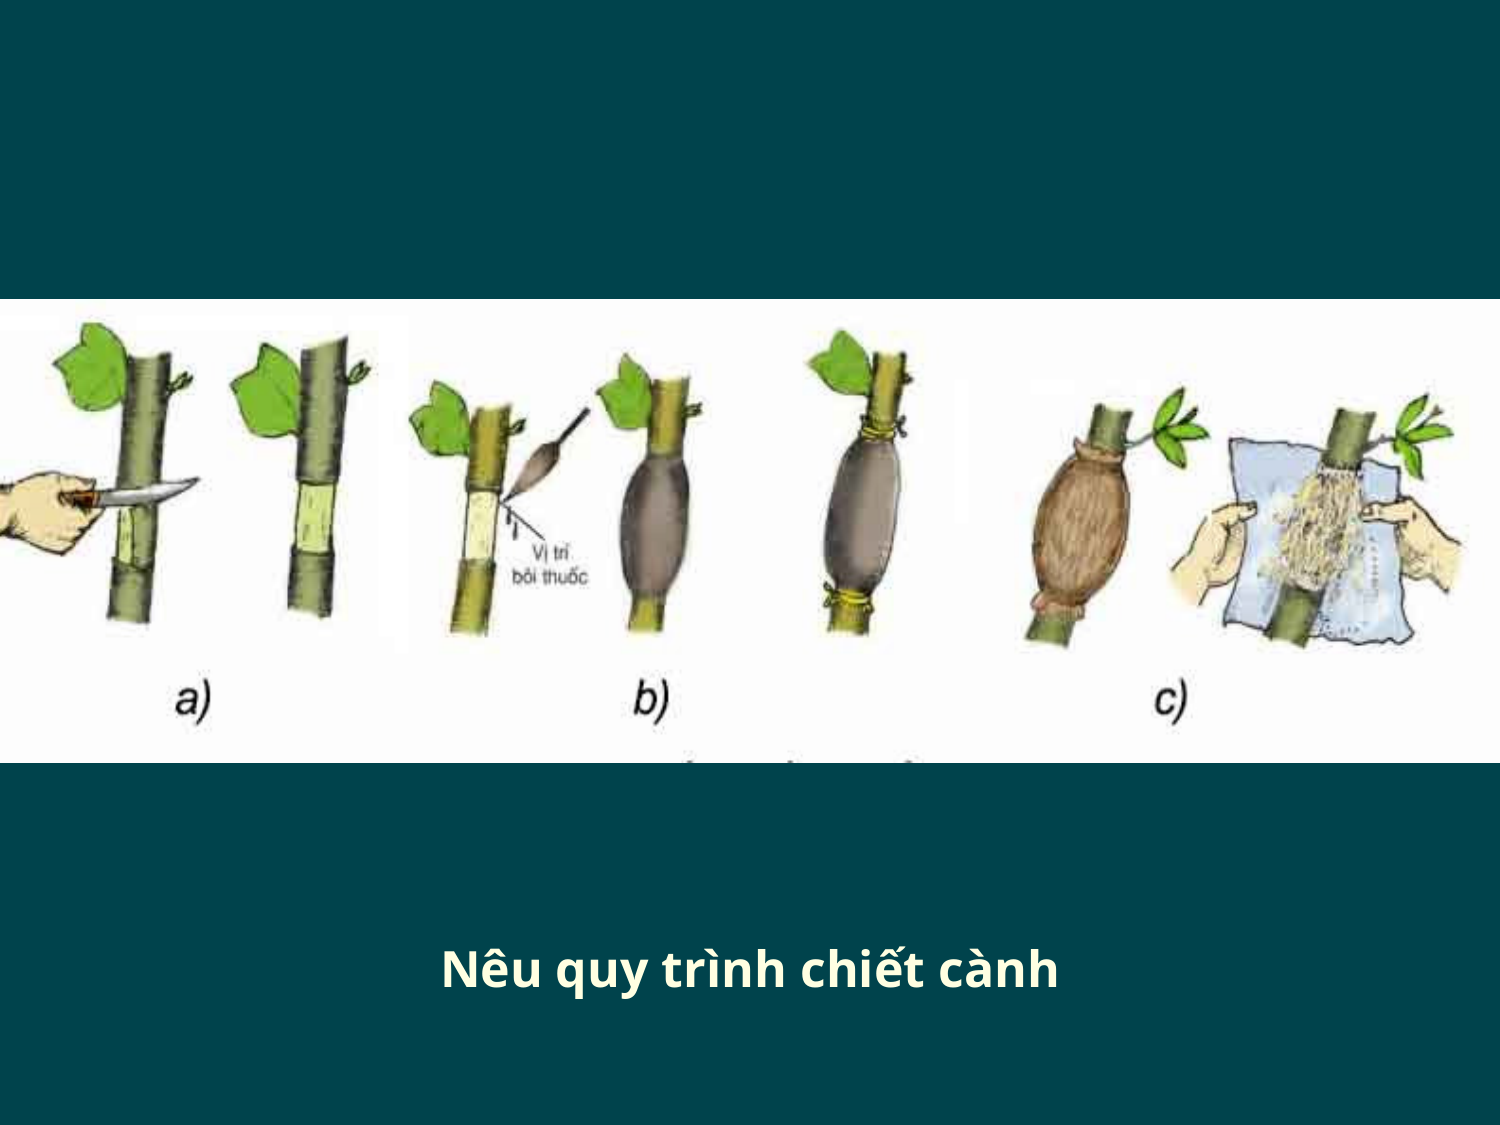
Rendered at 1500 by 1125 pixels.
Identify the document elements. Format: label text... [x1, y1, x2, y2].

picture [0, 299, 1500, 763]
text_box Nêu quy trình chiết cành [358, 930, 1142, 1050]
